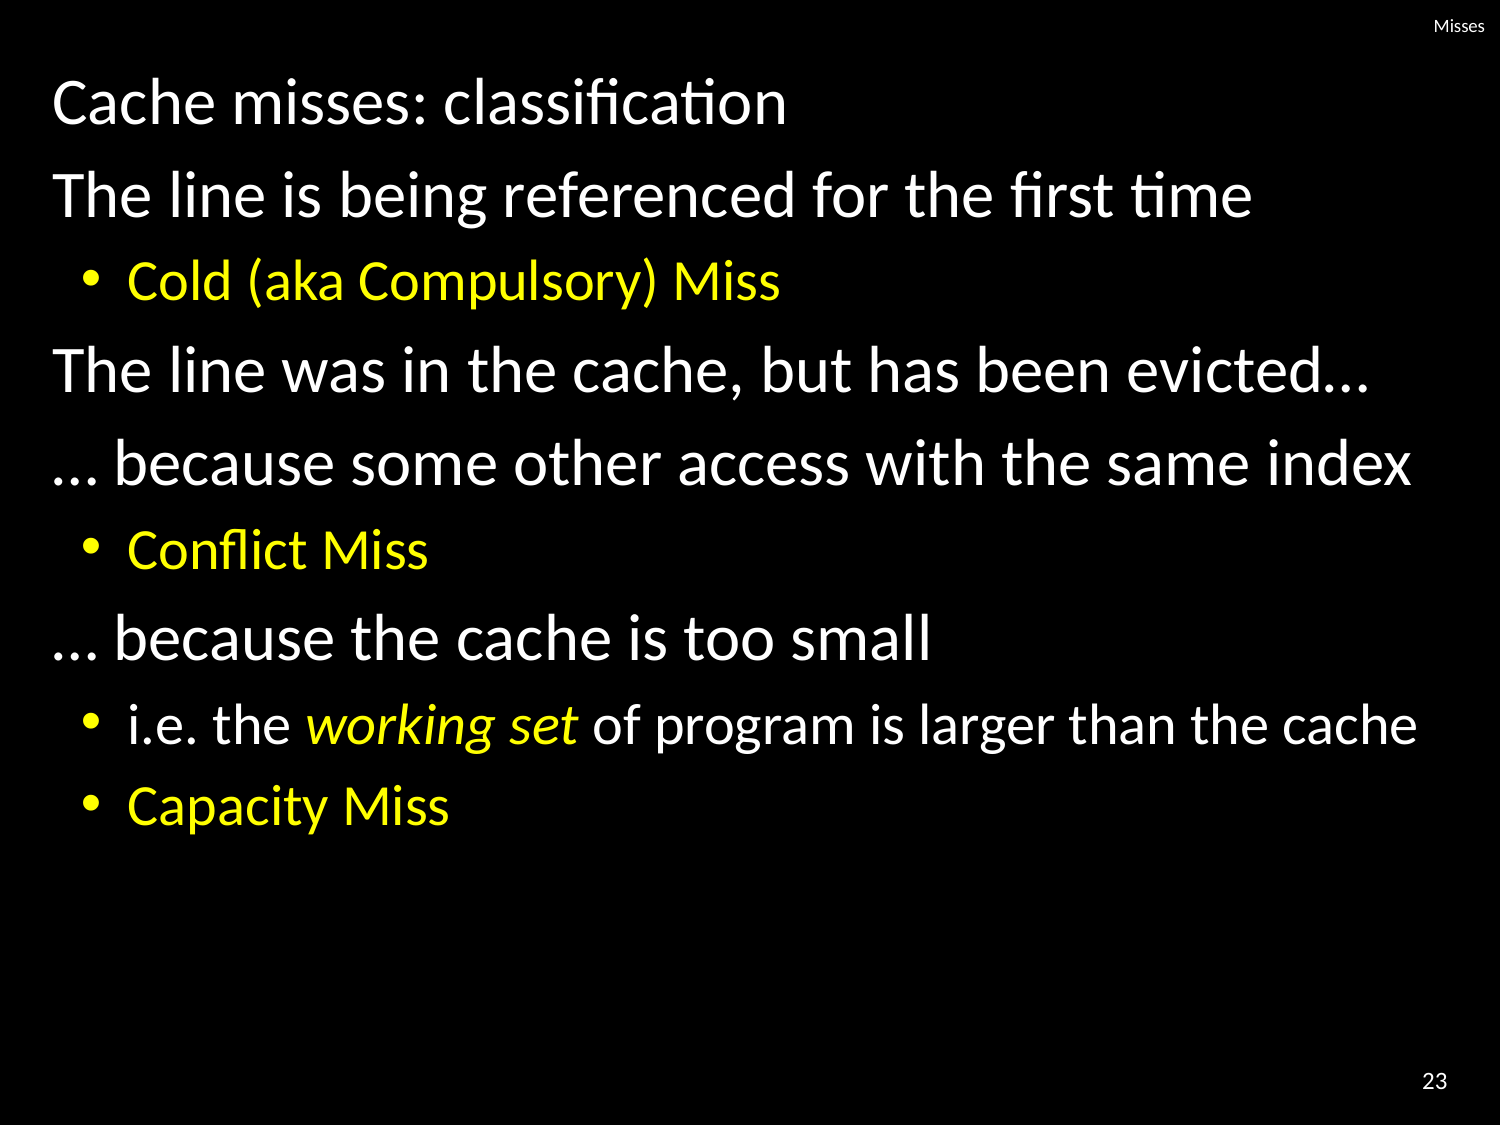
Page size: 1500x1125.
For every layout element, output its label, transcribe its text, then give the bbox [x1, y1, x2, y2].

list Cache misses: classification The line is being referenced for the first time Cold (aka Compulsory) Miss The line was in the cache, but has been evicted… … because some other access with the same index Conflict Miss … because the cache is too small i.e. the working set of program is larger than the cache Capacity Miss [37, 50, 1463, 1063]
title Misses [924, 0, 1500, 50]
